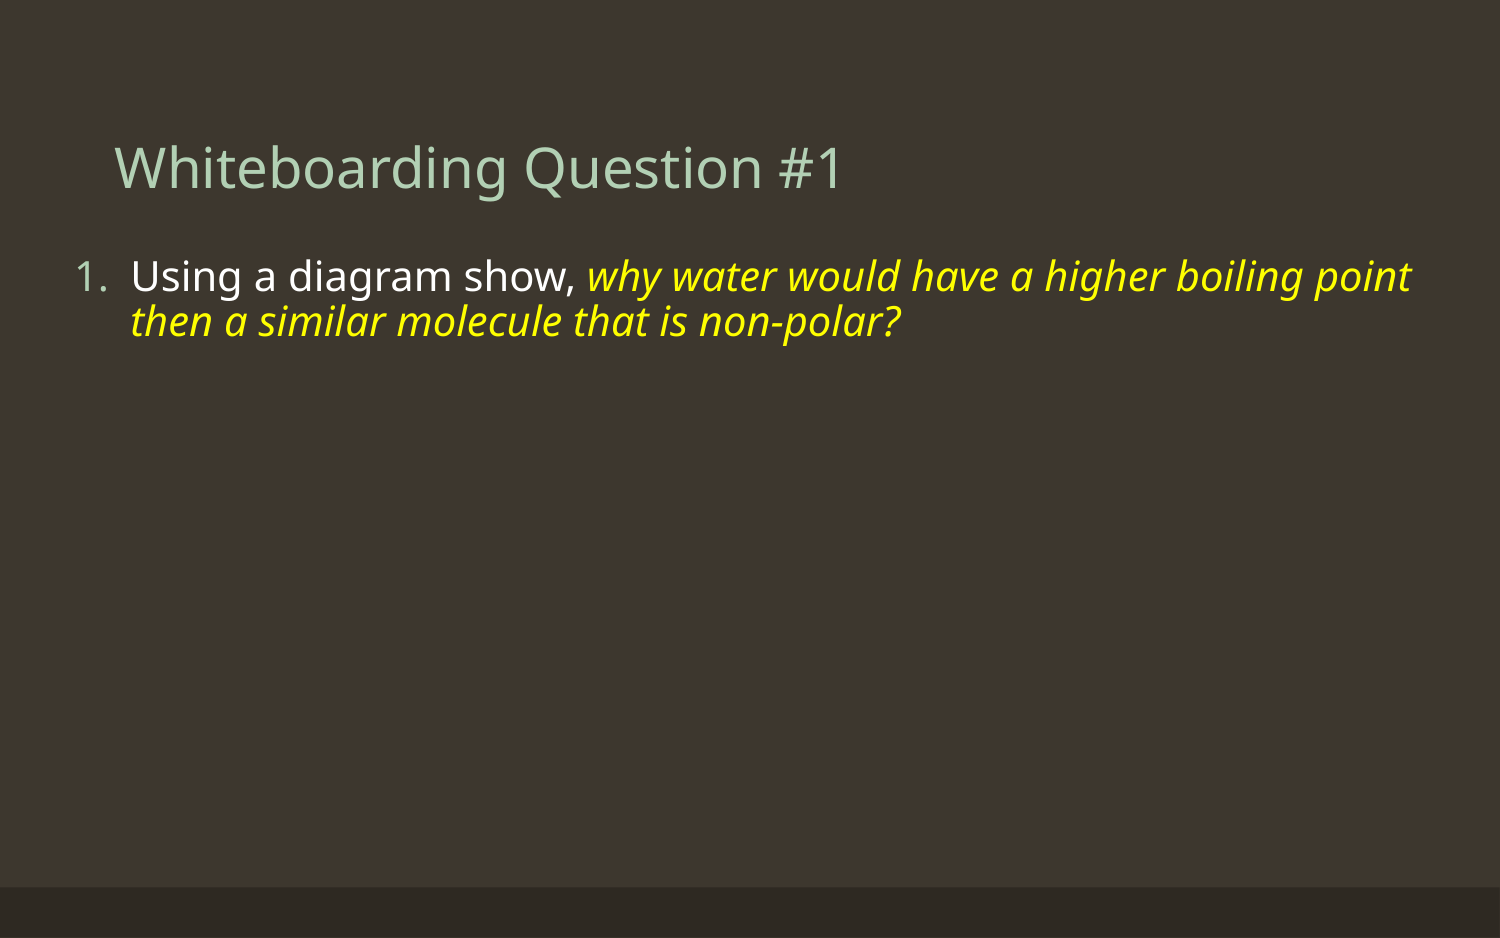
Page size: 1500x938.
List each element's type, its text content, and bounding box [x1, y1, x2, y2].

title Whiteboarding Question #1 [103, 49, 1397, 207]
list Using a diagram show, why water would have a higher boiling point then a similar molecule that is non-polar? [62, 249, 1438, 845]
